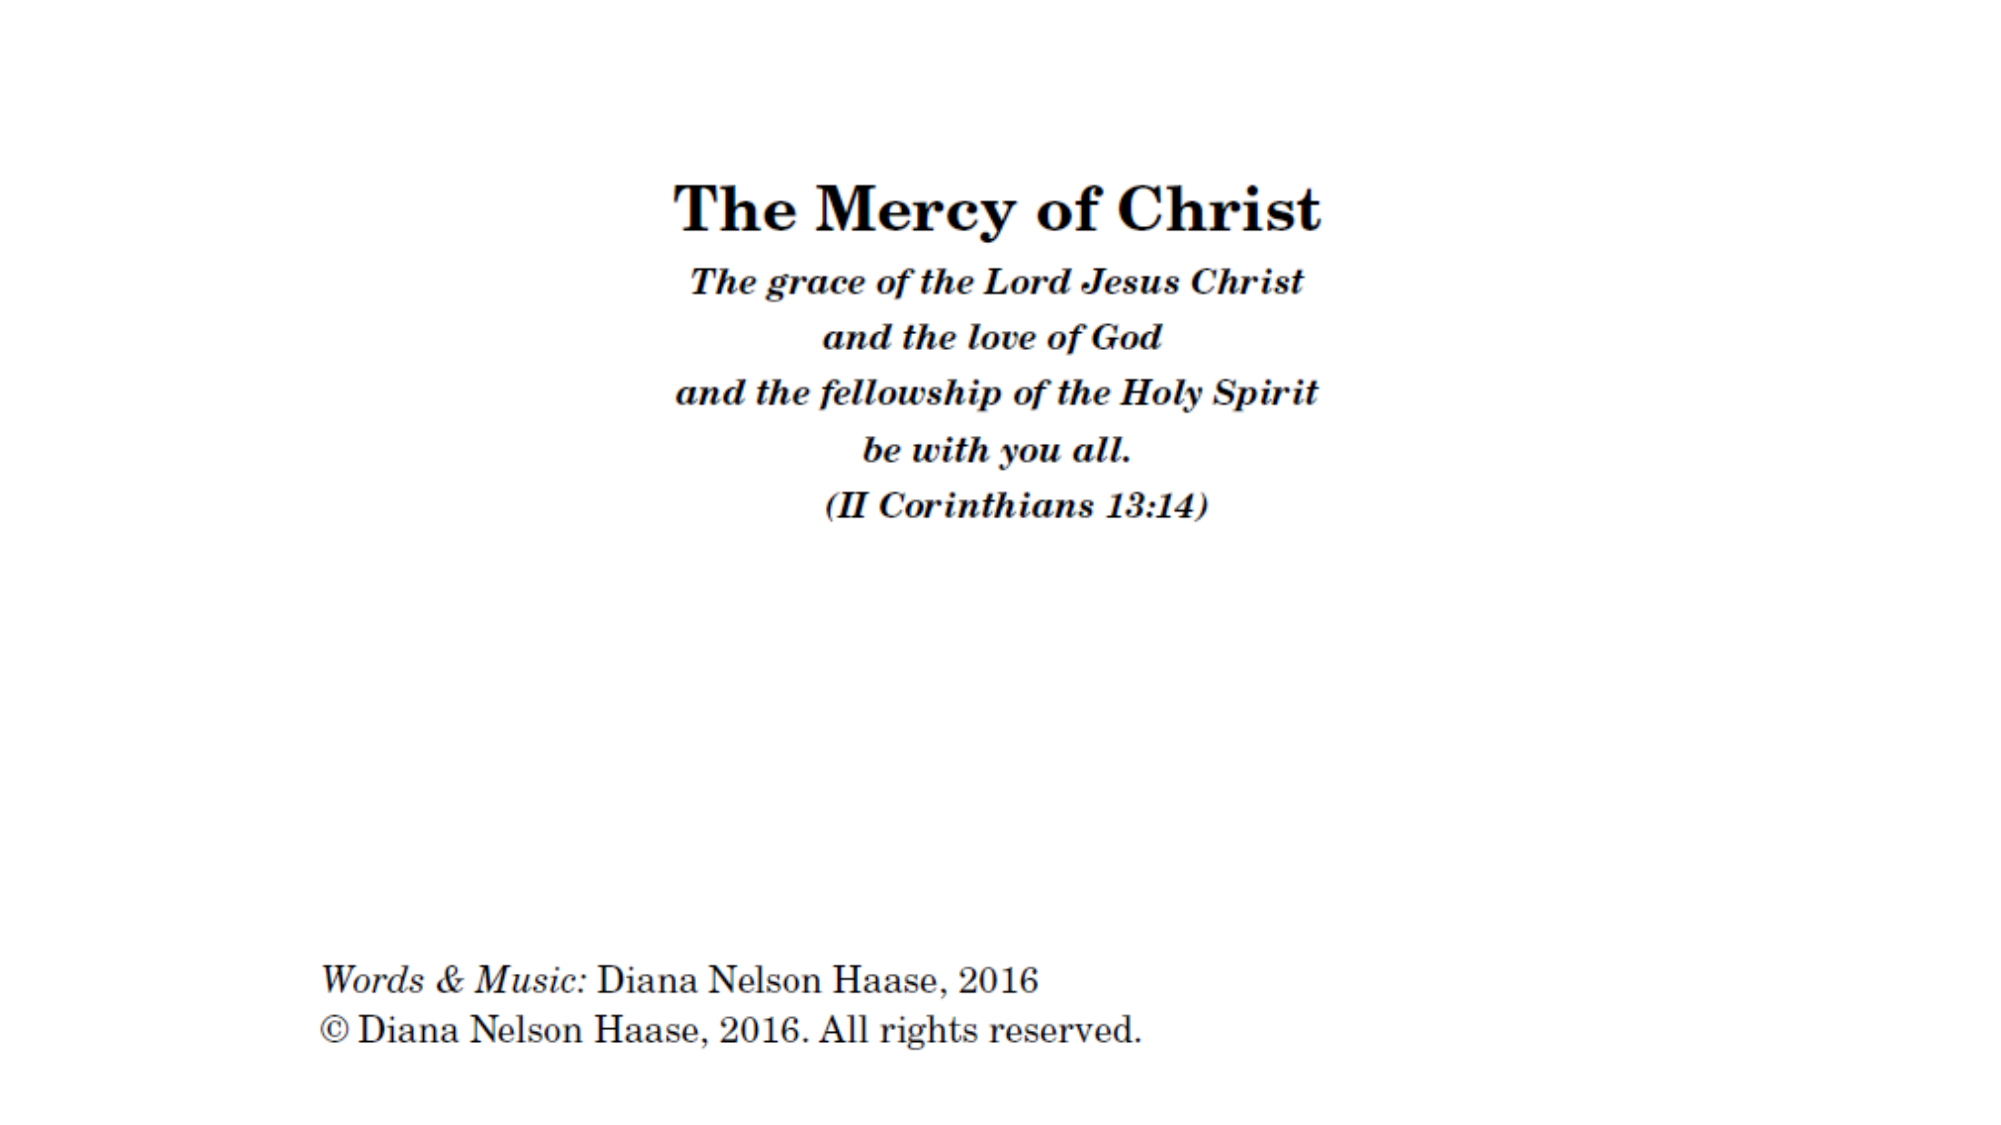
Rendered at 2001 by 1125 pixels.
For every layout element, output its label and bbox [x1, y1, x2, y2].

picture [638, 145, 1362, 534]
picture [312, 949, 1160, 1065]
